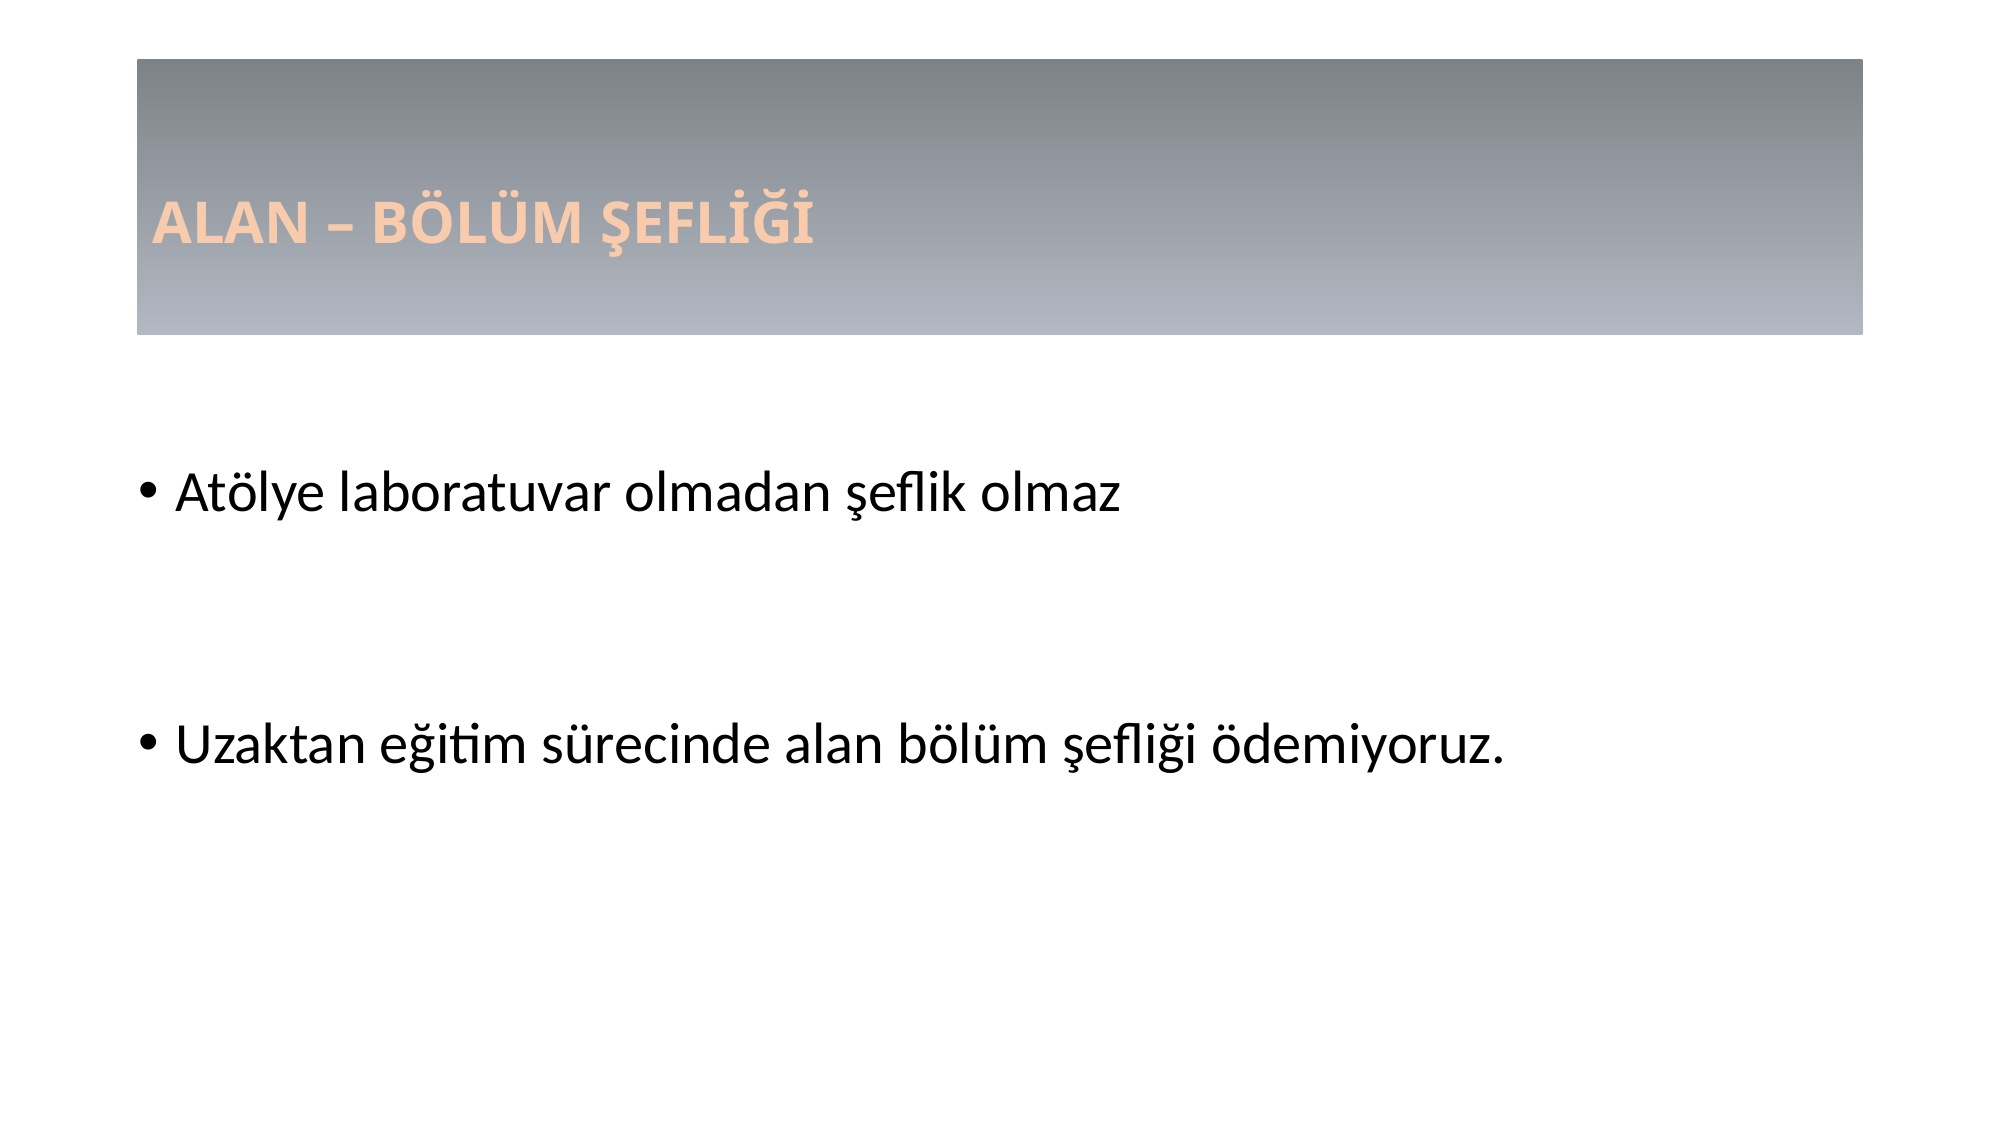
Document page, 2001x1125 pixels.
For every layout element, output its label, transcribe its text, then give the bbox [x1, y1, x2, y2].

list Atölye laboratuvar olmadan şeflik olmaz Uzaktan eğitim sürecinde alan bölüm şefliği ödemiyoruz. [123, 454, 1863, 1014]
title ALAN – BÖLÜM ŞEFLİĞİ [137, 59, 1863, 335]
